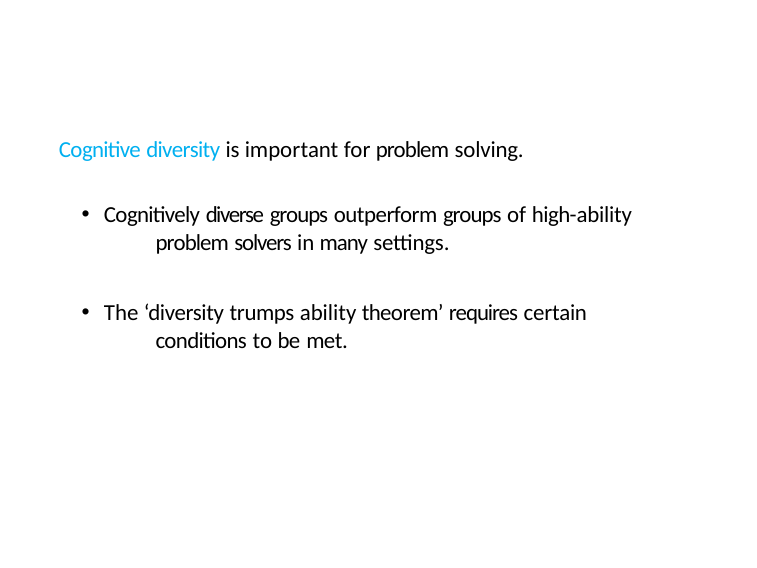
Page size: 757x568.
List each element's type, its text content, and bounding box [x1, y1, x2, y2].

text_box Cognitive diversity is important for problem solving. Cognitively diverse groups outperform groups of high-ability problem solvers in many settings. The ‘diversity trumps ability theorem’ requires certain conditions to be met. [52, 133, 679, 354]
